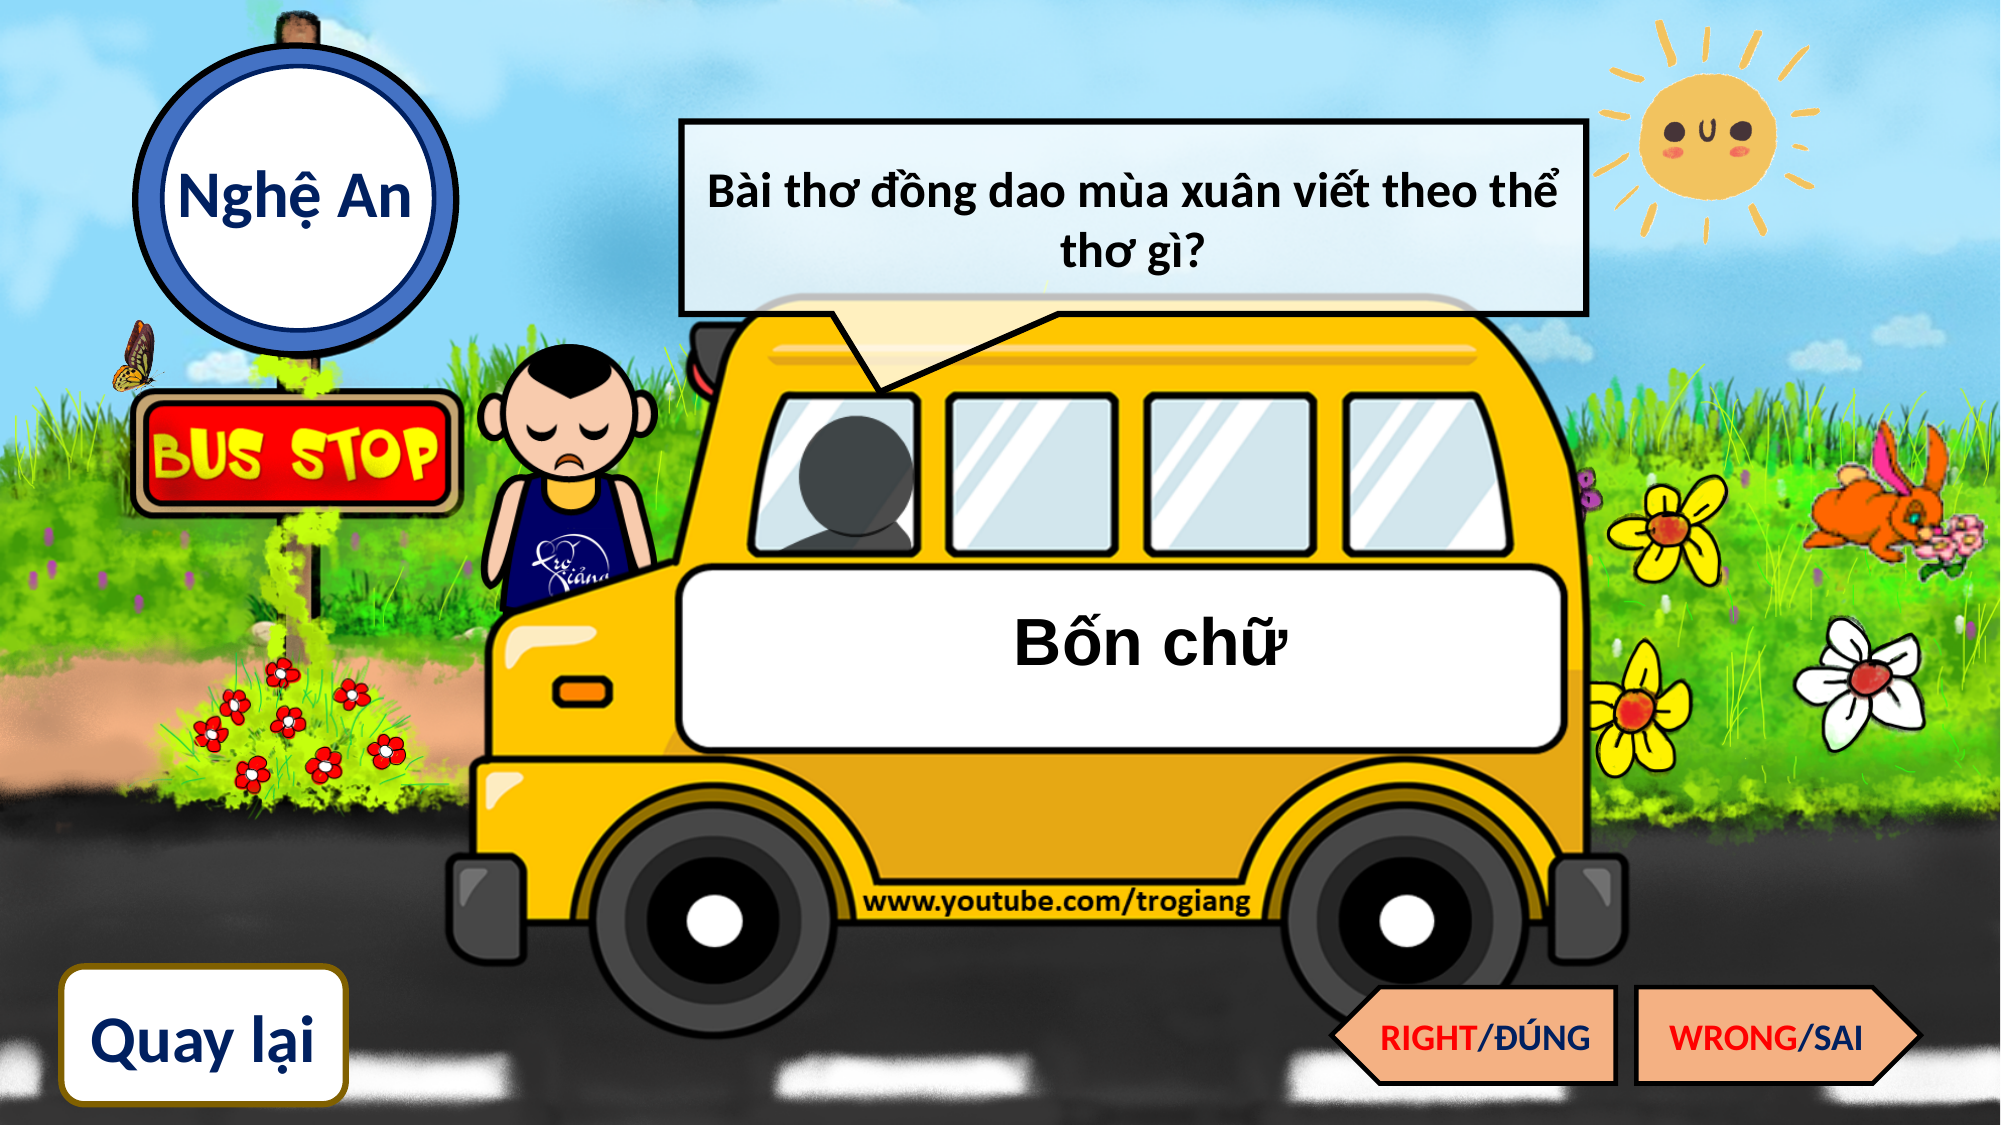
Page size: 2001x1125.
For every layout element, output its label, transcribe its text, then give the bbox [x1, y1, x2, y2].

text_box [134, 44, 458, 356]
text_box [166, 234, 431, 332]
text_box Bài thơ đồng dao mùa xuân viết theo thể thơ gì? [680, 120, 1588, 285]
text_box [171, 65, 426, 148]
text_box Bốn chữ [1637, 590, 1866, 776]
text_box WRONG/SAI [1635, 986, 1923, 1085]
text_box RIGHT/ĐÚNG [1338, 1044, 1617, 1085]
picture [0, 0, 2001, 1125]
text_box Quay lại [60, 965, 347, 1106]
text_box Nghệ An [149, 148, 443, 234]
